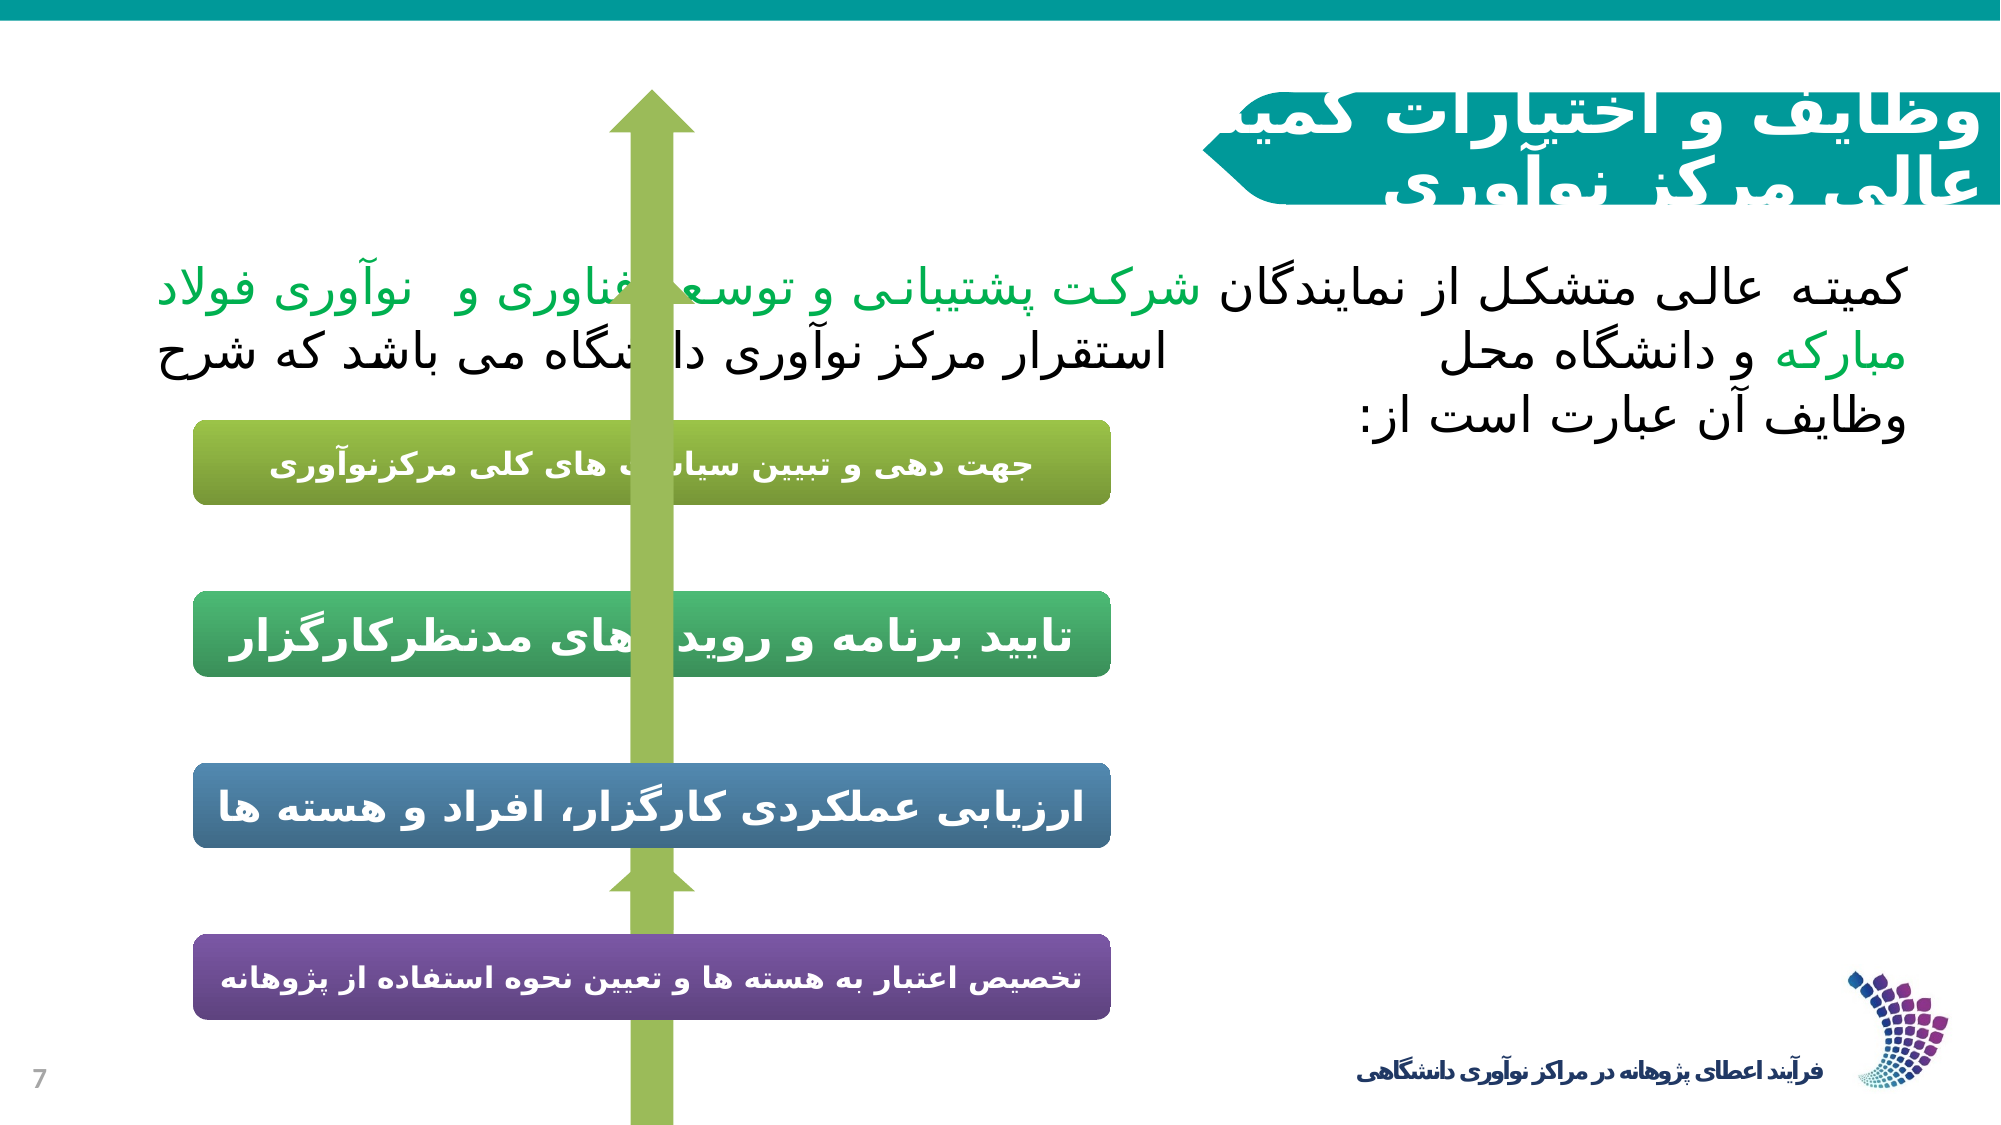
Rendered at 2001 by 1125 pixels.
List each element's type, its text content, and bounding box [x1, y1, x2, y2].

title وظايف و اختيارات کمیته عالی مرکز نوآوری [1032, 85, 2000, 211]
picture [1841, 964, 1966, 1094]
text_box کمیته عالی متشکل از نمایندگان شرکت پشتیبانی و توسعه فناوری و نوآوری فولاد مبارکه و دانشگاه محل استقرار مرکز نوآوری دانشگاه می باشد که شرح وظایف آن عبارت است از: [142, 242, 630, 451]
text_box کمیته عالی متشکل از نمایندگان شرکت پشتیبانی و توسعه فناوری و نوآوری فولاد مبارکه و دانشگاه محل استقرار مرکز نوآوری دانشگاه می باشد که شرح وظایف آن عبارت است از: [674, 242, 1924, 451]
slide_number 7 [17, 1047, 98, 1108]
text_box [193, 419, 1111, 1020]
